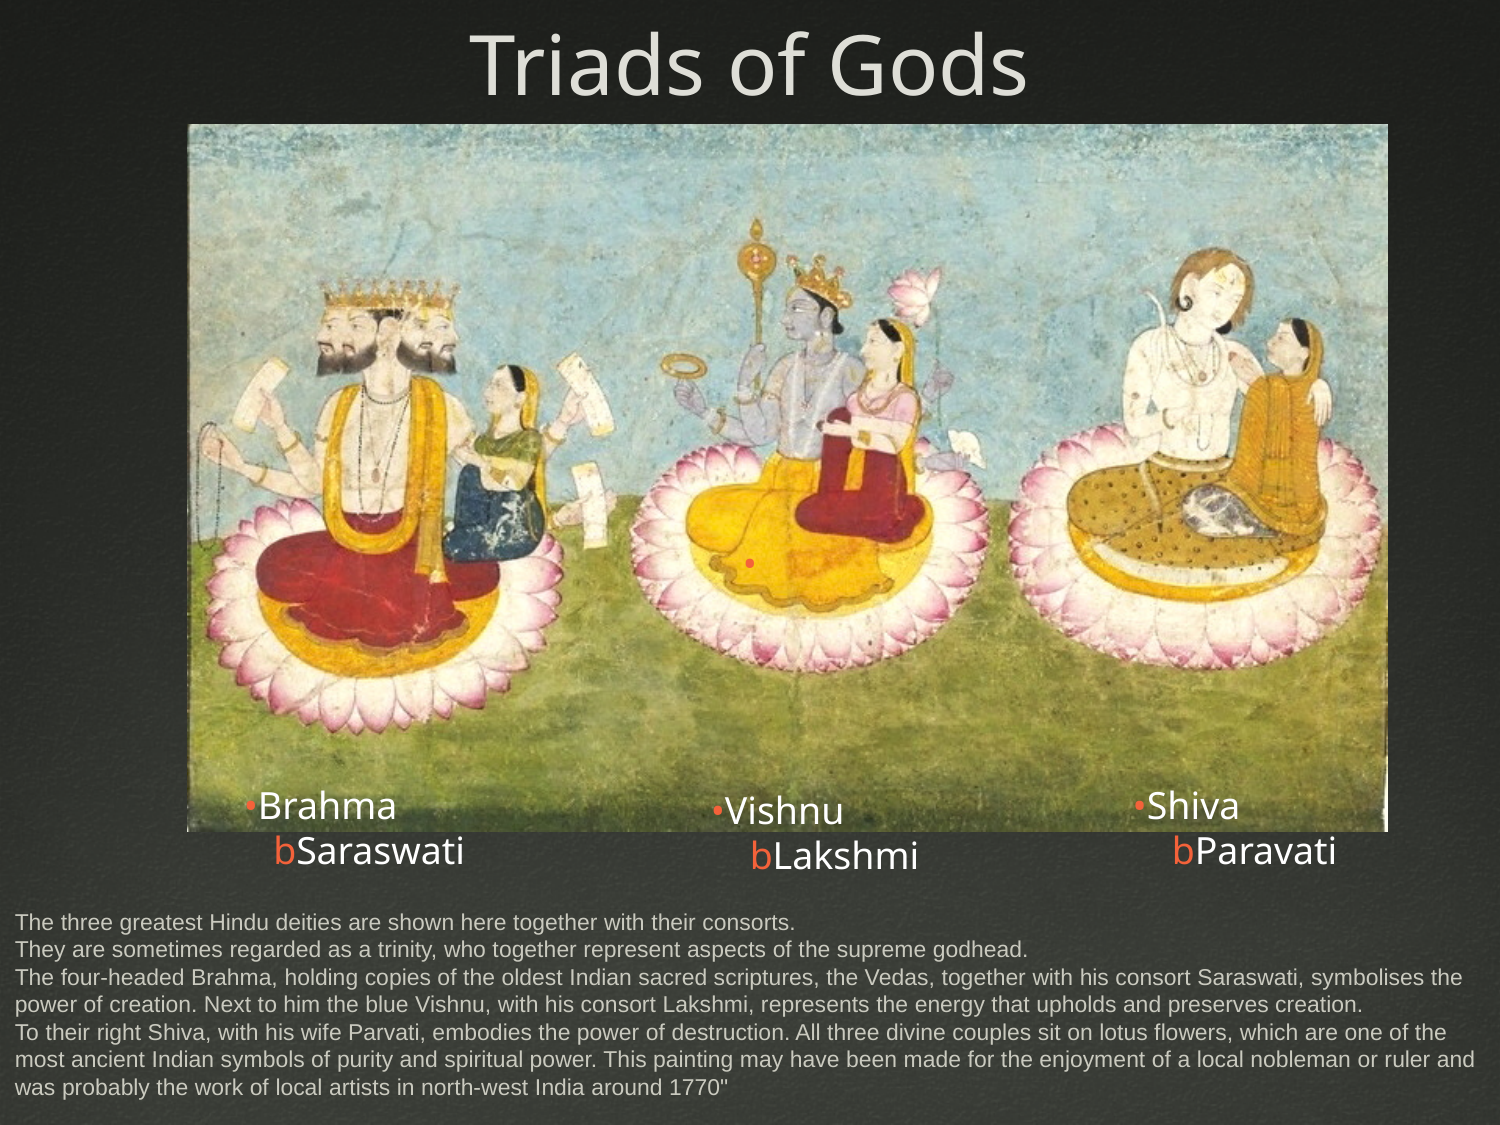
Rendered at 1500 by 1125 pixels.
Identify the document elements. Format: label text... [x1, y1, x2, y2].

text_box Triads of Gods [112, 0, 1388, 125]
text_box •Brahma bSaraswati [229, 841, 480, 880]
text_box •Vishnu bLakshmi [696, 841, 935, 884]
text_box The three greatest Hindu deities are shown here together with their consorts. They are sometimes regarded as a trinity, who together represent aspects of the supreme godhead. The four-headed Brahma, holding copies of the oldest Indian sacred scriptures, the Vedas, together with his consort Saraswati, symbolises the power of creation. Next to him the blue Vishnu, with his consort Lakshmi, represents the energy that upholds and preserves creation. To their right Shiva, with his wife Parvati, embodies the power of destruction. All three divine couples sit on lotus flowers, which are one of the most ancient Indian symbols of purity and spiritual power. This painting may have been made for the enjoyment of a local nobleman or ruler and was probably the work of local artists in north-west India around 1770" [0, 900, 1500, 1107]
text_box •Shiva bParavati [1118, 841, 1353, 880]
picture [186, 124, 1388, 832]
